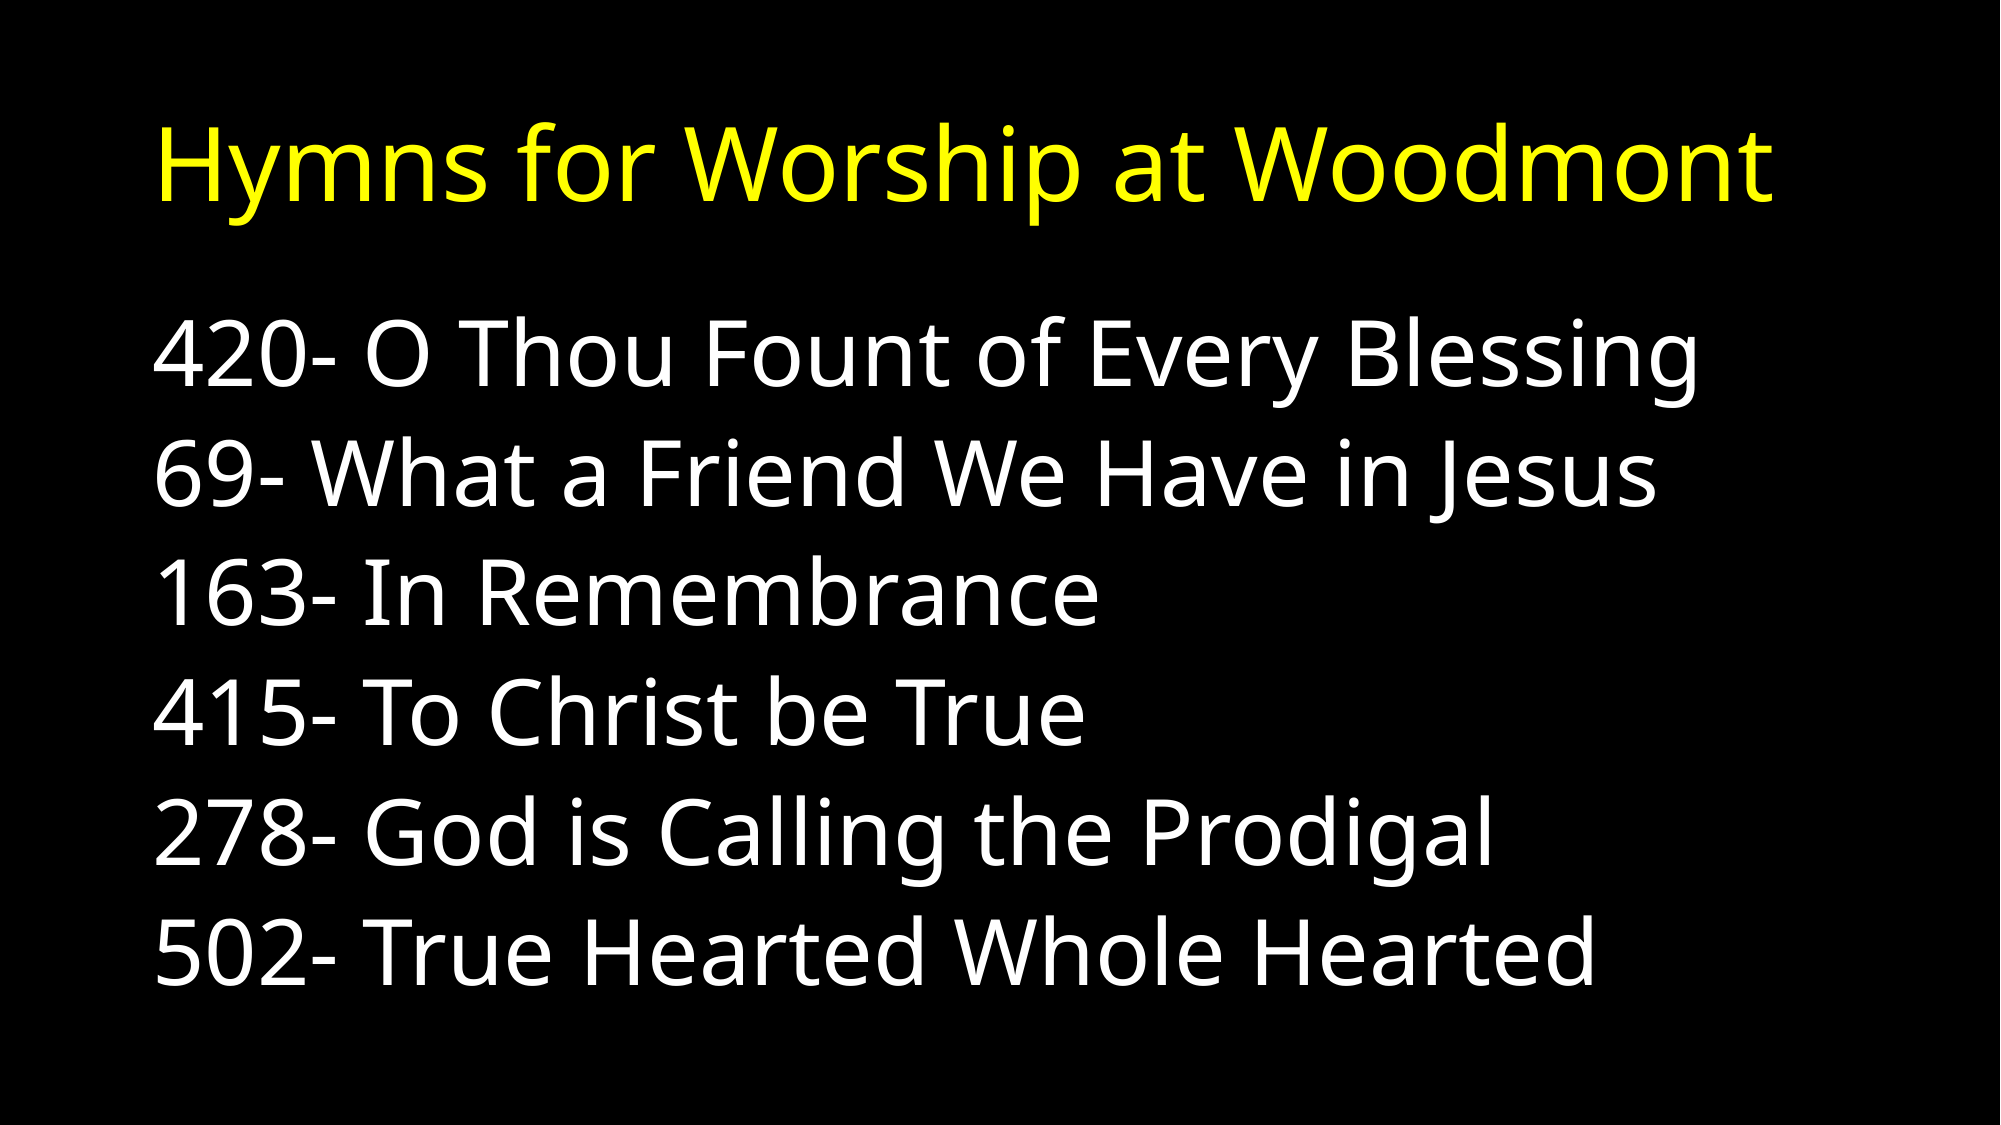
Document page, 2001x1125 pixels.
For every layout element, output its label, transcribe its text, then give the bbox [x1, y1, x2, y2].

title Hymns for Worship at Woodmont [137, 59, 1863, 278]
list 420- O Thou Fount of Every Blessing 69- What a Friend We Have in Jesus 163- In Remembrance 415- To Christ be True 278- God is Calling the Prodigal 502- True Hearted Whole Hearted [137, 299, 1863, 1014]
